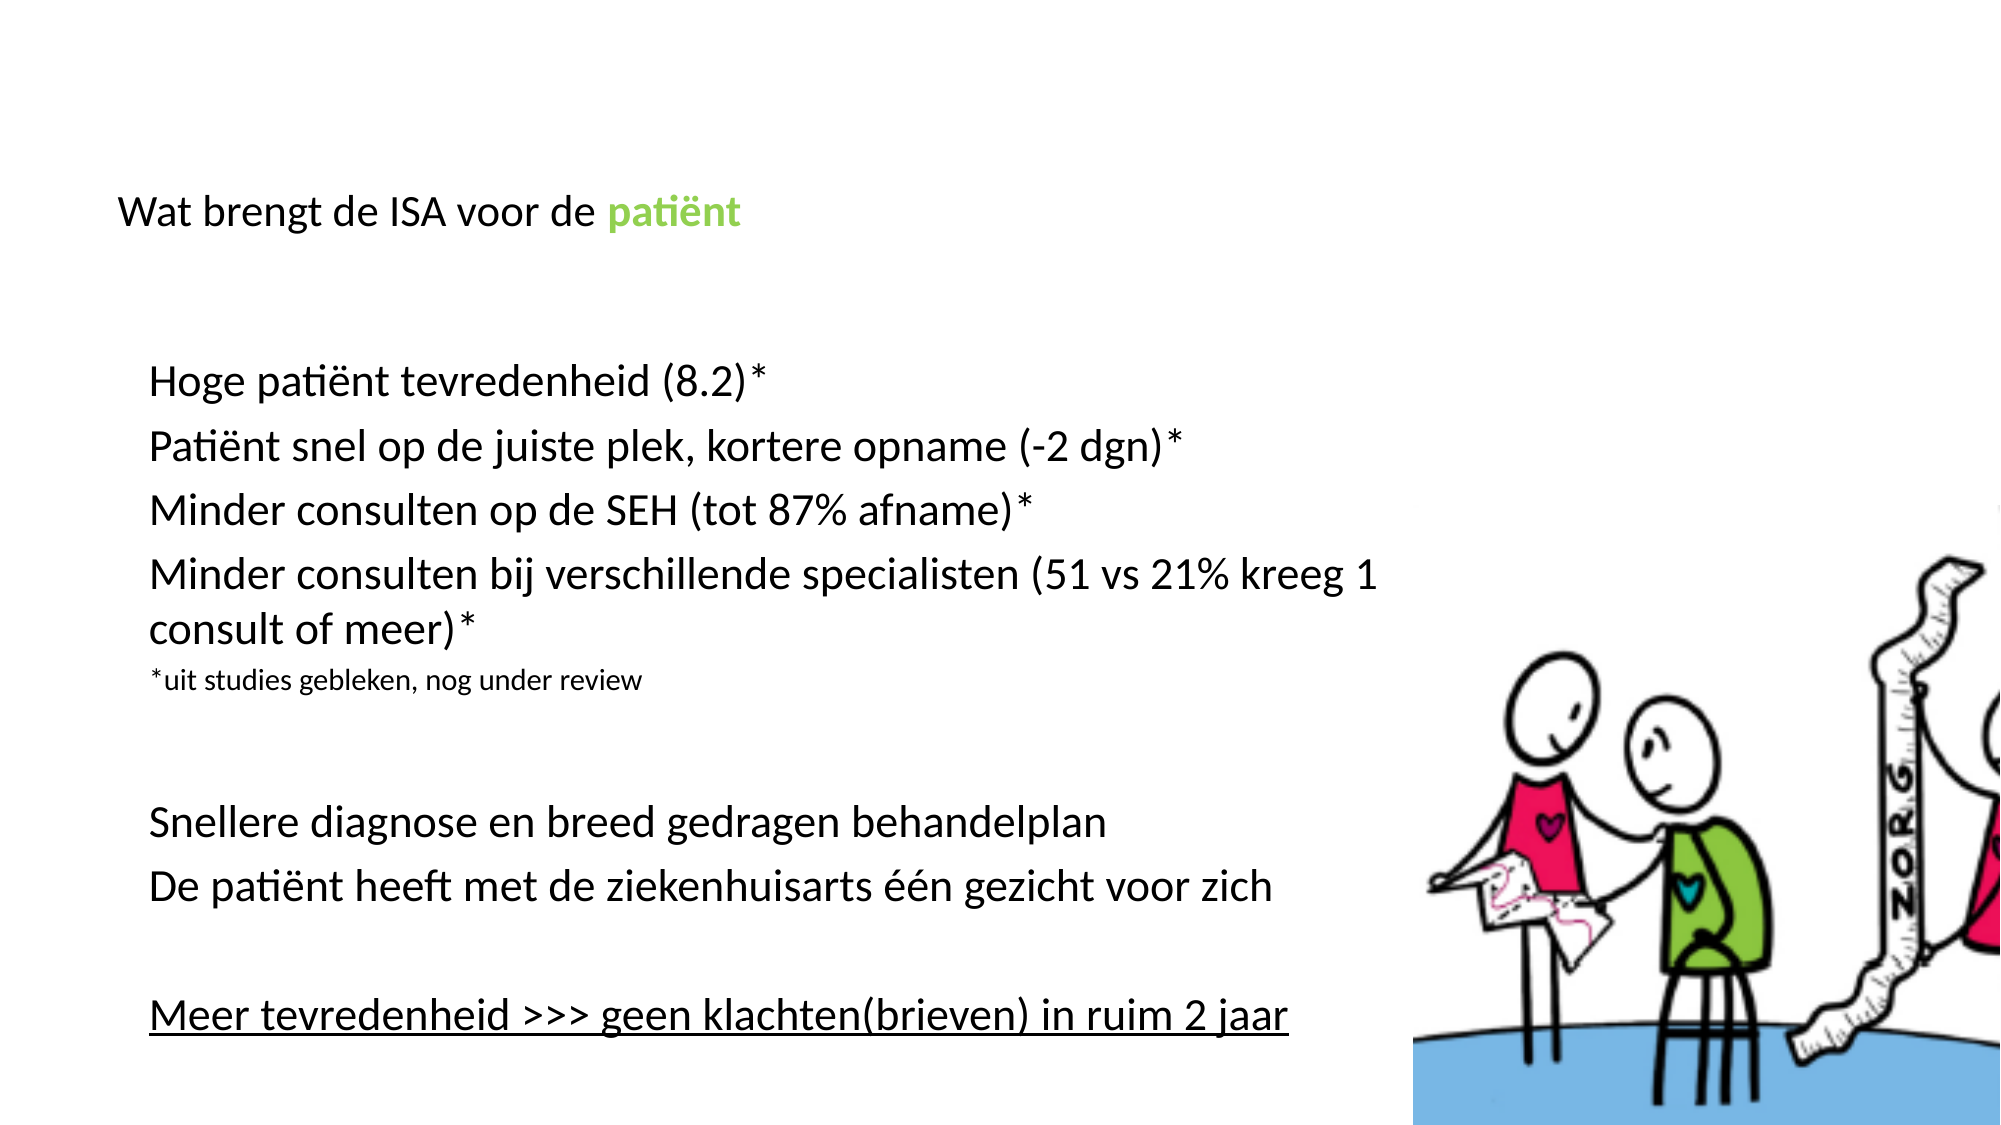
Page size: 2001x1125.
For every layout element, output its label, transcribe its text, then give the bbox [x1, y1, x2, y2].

picture [1413, 505, 2000, 1125]
list Hoge patiënt tevredenheid (8.2)* Patiënt snel op de juiste plek, kortere opname (-2 dgn)* Minder consulten op de SEH (tot 87% afname)* Minder consulten bij verschillende specialisten (51 vs 21% kreeg 1 consult of meer)* *uit studies gebleken, nog under review Snellere diagnose en breed gedragen behandelplan De patiënt heeft met de ziekenhuisarts één gezicht voor zich Meer tevredenheid >>> geen klachten(brieven) in ruim 2 jaar [133, 278, 1437, 1047]
title Wat brengt de ISA voor de patiënt [102, 172, 1803, 298]
